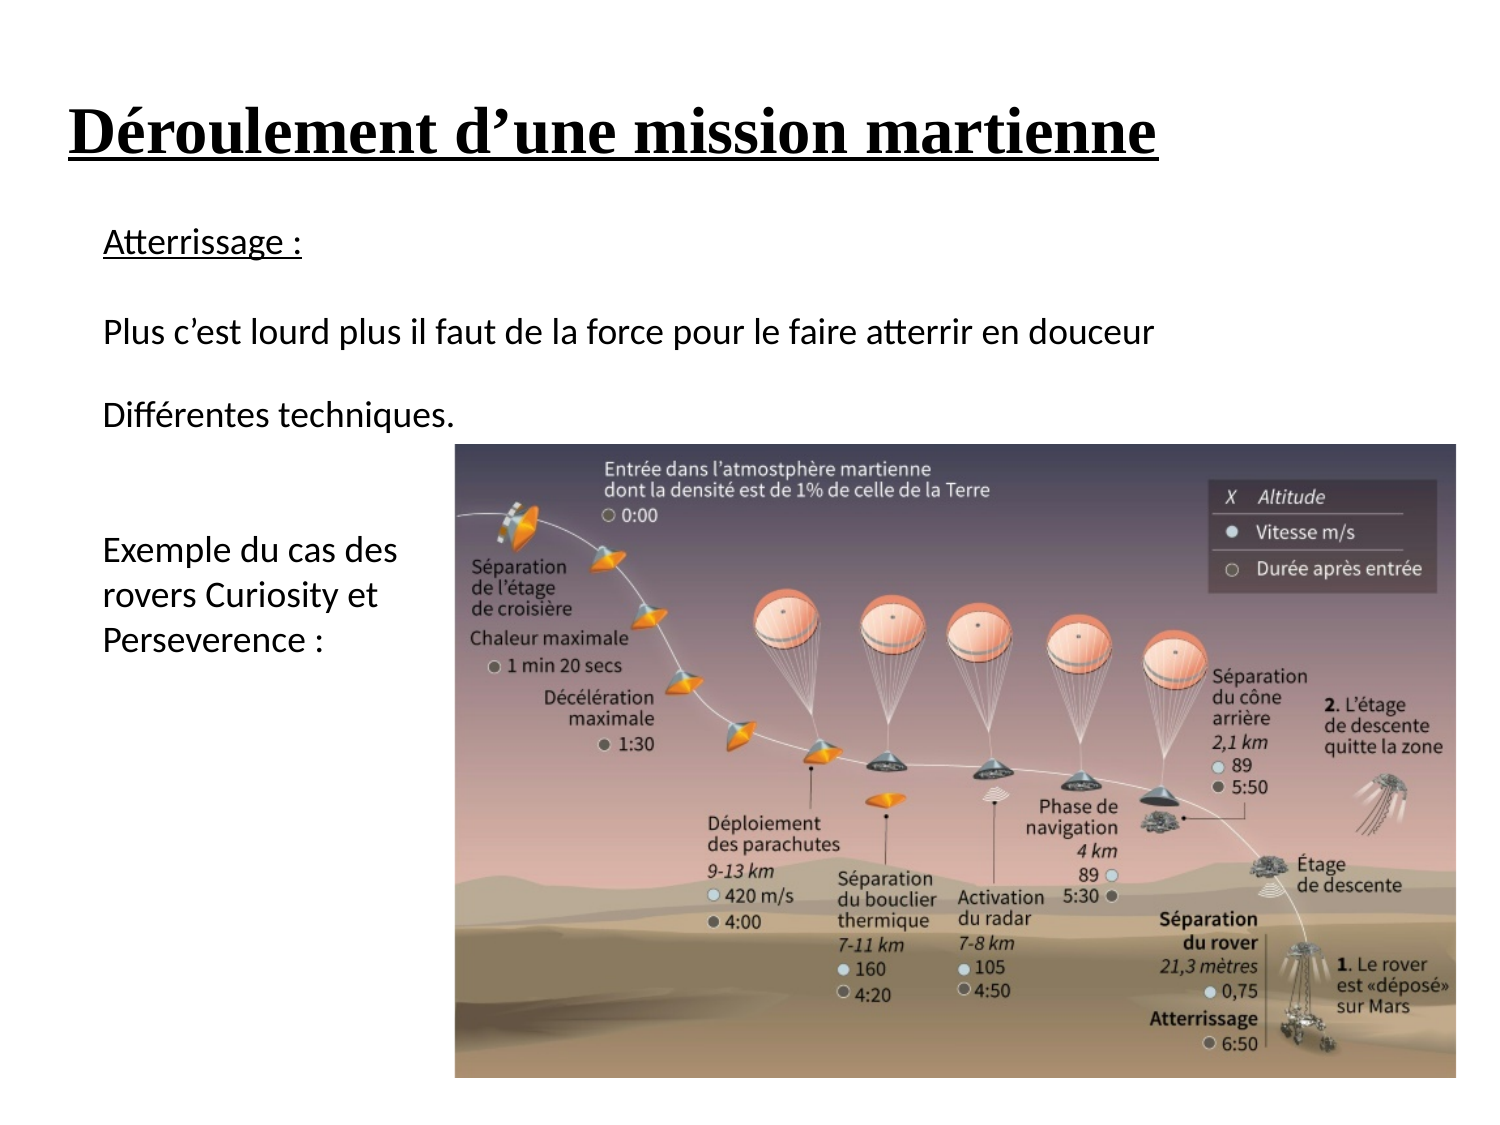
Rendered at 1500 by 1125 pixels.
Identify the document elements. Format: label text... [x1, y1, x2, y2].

title Déroulement d’une mission martienne [53, 44, 1176, 210]
text_box Atterrissage : Plus c’est lourd plus il faut de la force pour le faire atterrir en douceur [88, 209, 1211, 360]
text_box Différentes techniques. Exemple du cas des rovers Curiosity et Perseverence : [87, 382, 502, 668]
picture [454, 444, 1457, 1079]
